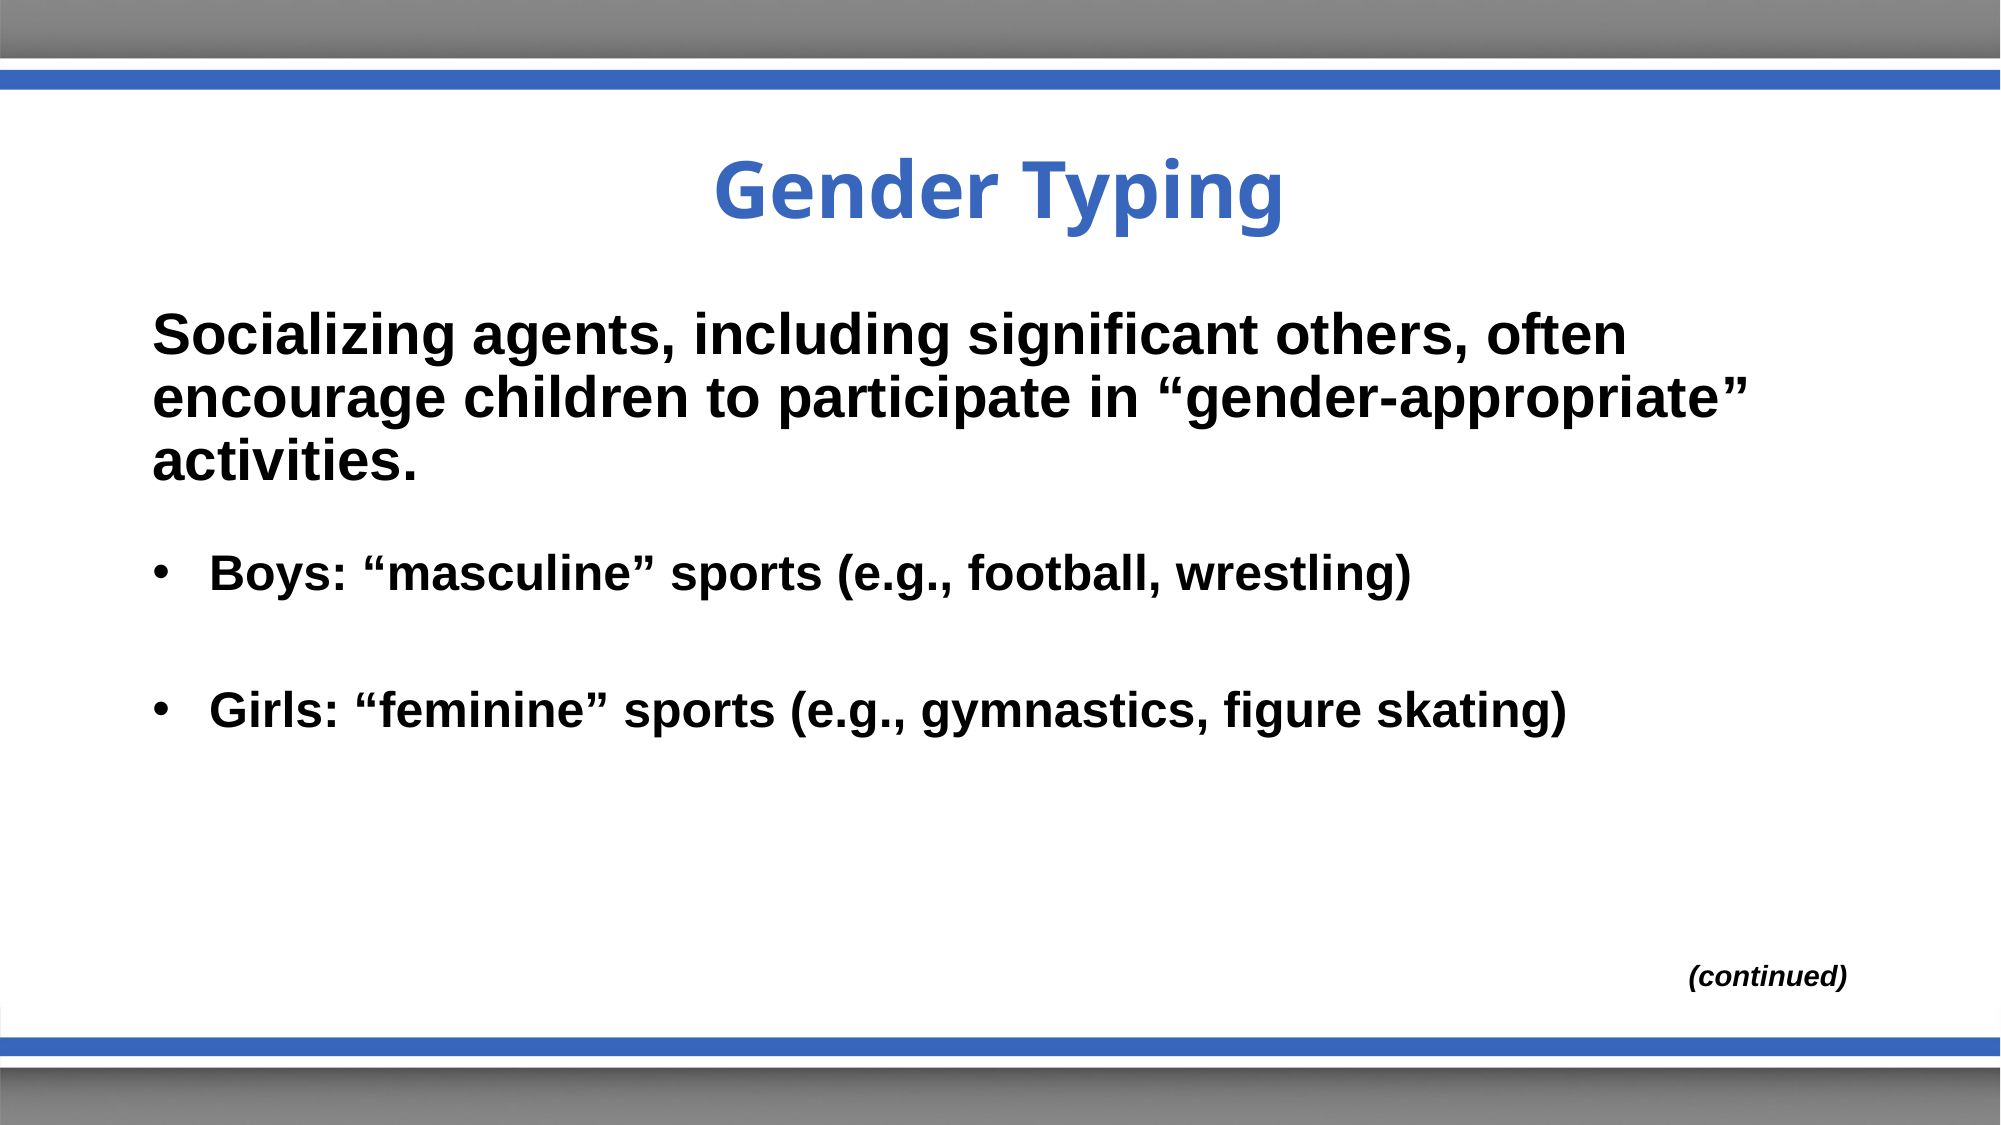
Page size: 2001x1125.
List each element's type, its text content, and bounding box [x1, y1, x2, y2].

list Socializing agents, including significant others, often encourage children to participate in “gender-appropriate” activities. Boys: “masculine” sports (e.g., football, wrestling) Girls: “feminine” sports (e.g., gymnastics, figure skating) (continued) [137, 296, 1863, 981]
picture [0, 0, 2001, 1125]
title Gender Typing [137, 159, 1863, 227]
